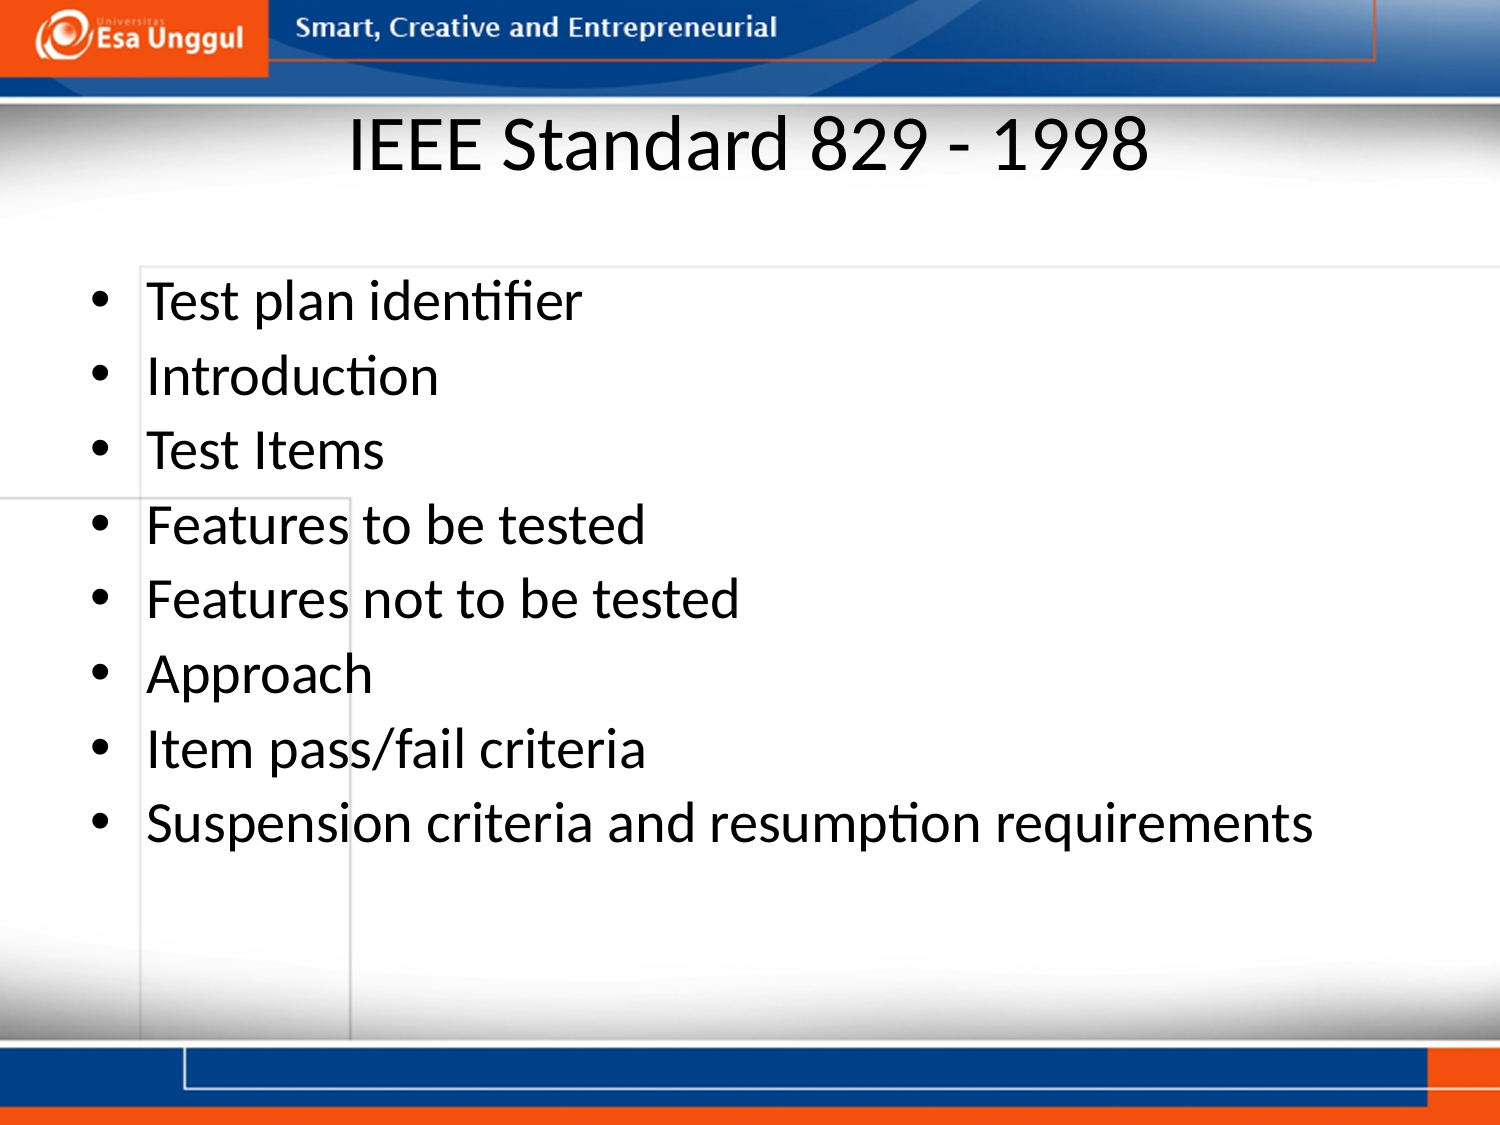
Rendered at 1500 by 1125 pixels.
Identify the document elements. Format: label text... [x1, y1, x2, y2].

picture [0, 0, 1500, 1125]
title IEEE Standard 829 - 1998 [75, 45, 1425, 233]
list Test plan identifier Introduction Test Items Features to be tested Features not to be tested Approach Item pass/fail criteria Suspension criteria and resumption requirements [75, 262, 1425, 1005]
